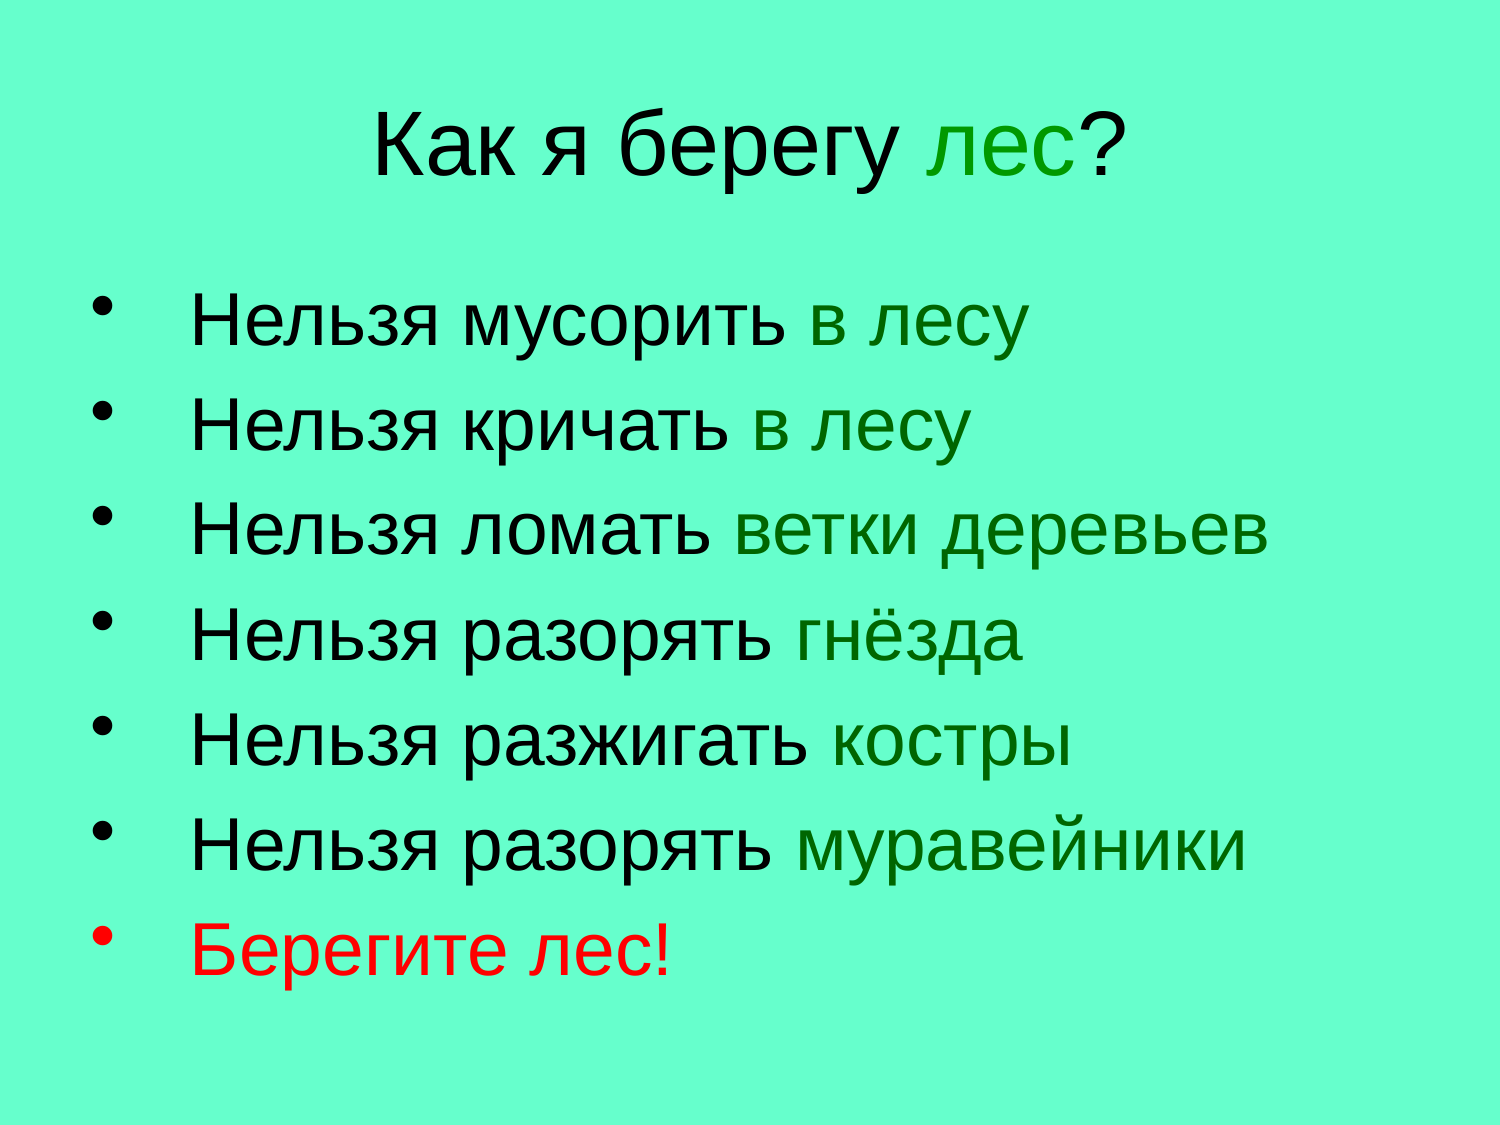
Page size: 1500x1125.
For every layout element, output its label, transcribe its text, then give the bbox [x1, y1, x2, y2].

title Как я берегу лес? [74, 44, 1426, 233]
list Нельзя мусорить в лесу Нельзя кричать в лесу Нельзя ломать ветки деревьев Нельзя разорять гнёзда Нельзя разжигать костры Нельзя разорять муравейники Берегите лес! [74, 262, 1426, 1006]
